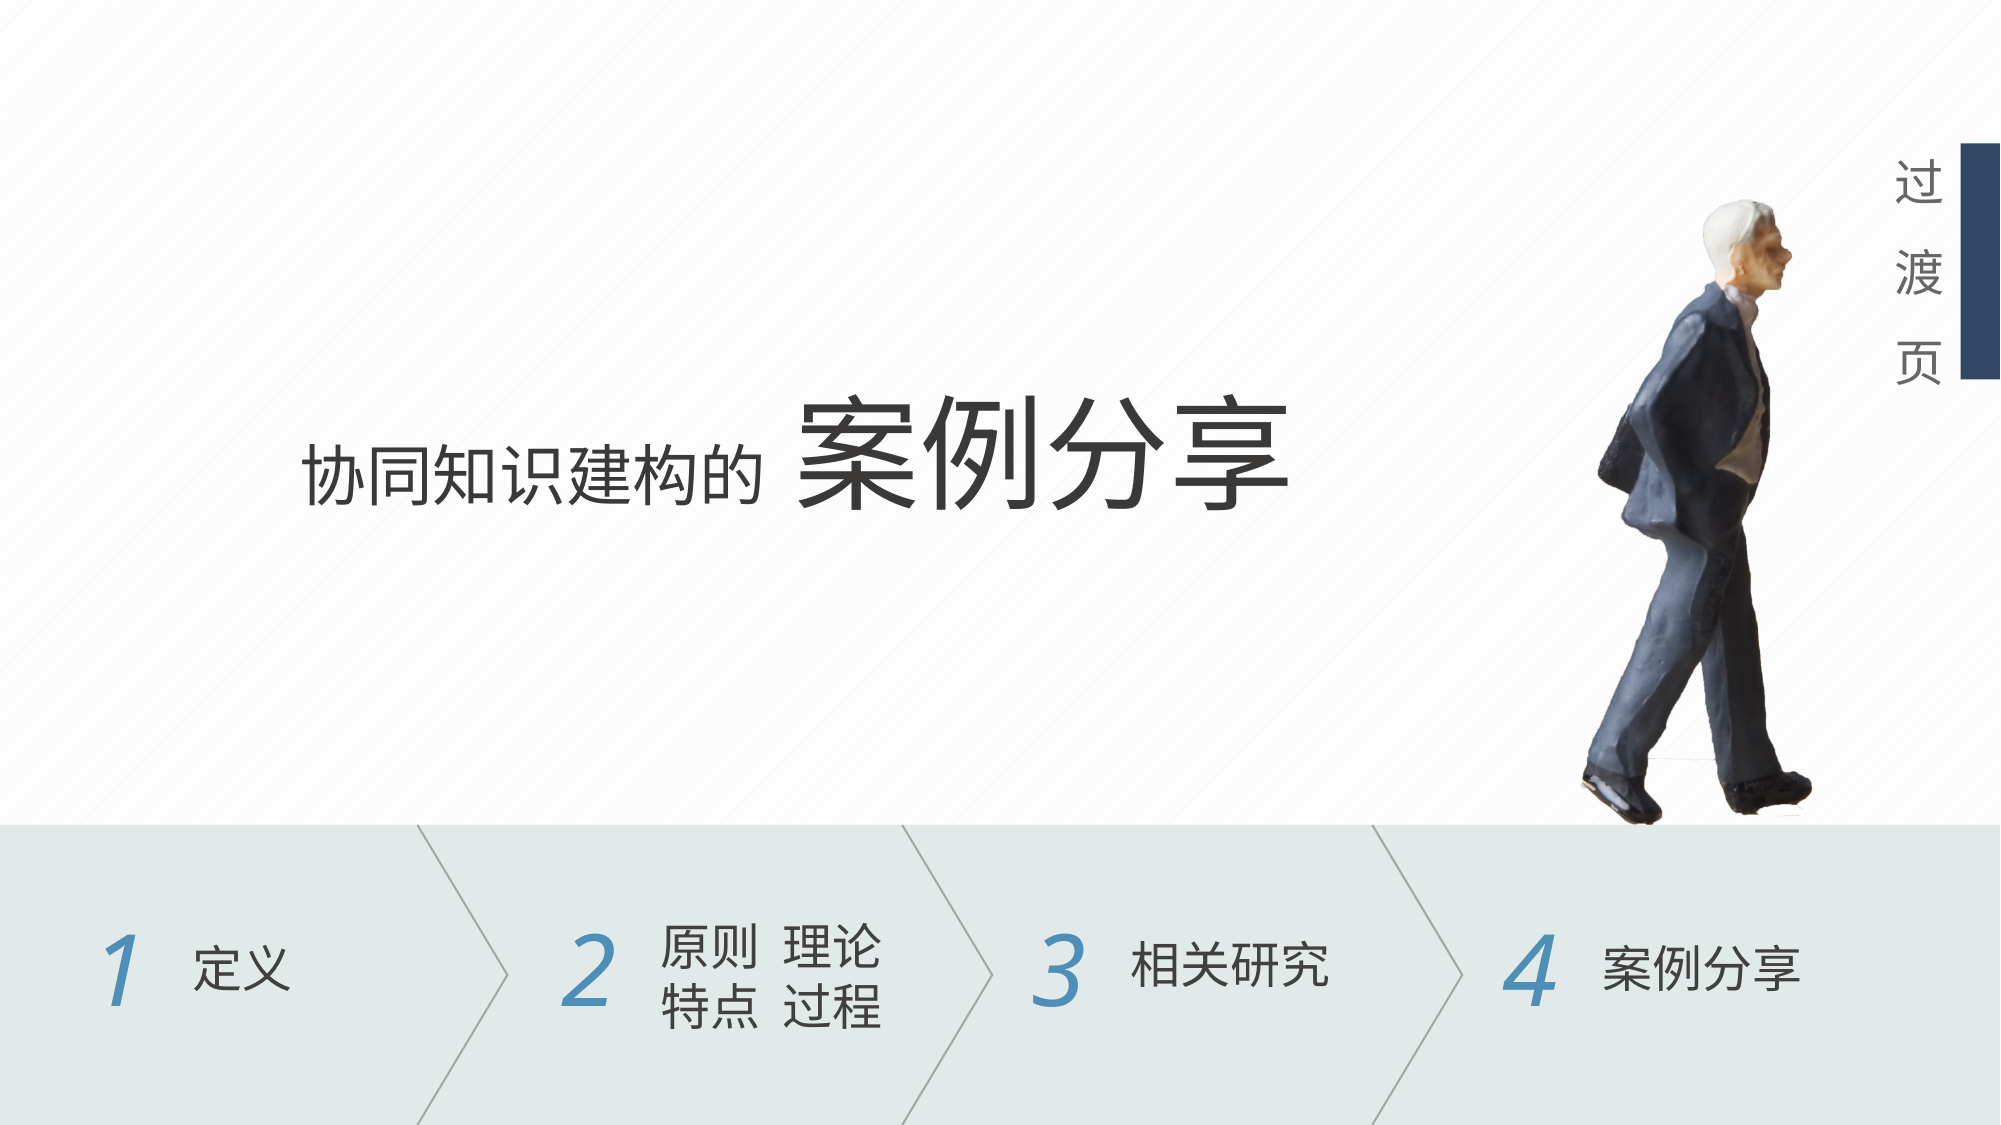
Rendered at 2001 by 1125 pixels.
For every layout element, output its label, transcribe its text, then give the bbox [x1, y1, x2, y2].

text_box [419, 824, 948, 1125]
text_box [1451, 954, 1464, 996]
text_box [416, 824, 464, 899]
text_box [1371, 1036, 1427, 1125]
text_box [981, 954, 994, 996]
text_box 过渡页 [1879, 114, 1961, 399]
text_box [904, 824, 1423, 1125]
text_box [901, 1045, 952, 1125]
text_box [901, 824, 948, 899]
text_box [1374, 824, 2000, 1125]
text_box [1487, 899, 1923, 1036]
text_box 协同知识建构的 案例分享 [284, 293, 1380, 534]
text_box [1017, 899, 1451, 1036]
picture [1487, 150, 1866, 866]
text_box [1371, 824, 1418, 899]
text_box [1961, 142, 2000, 380]
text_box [76, 899, 513, 1036]
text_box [547, 899, 981, 1045]
text_box [416, 1036, 472, 1125]
text_box [0, 824, 468, 1125]
